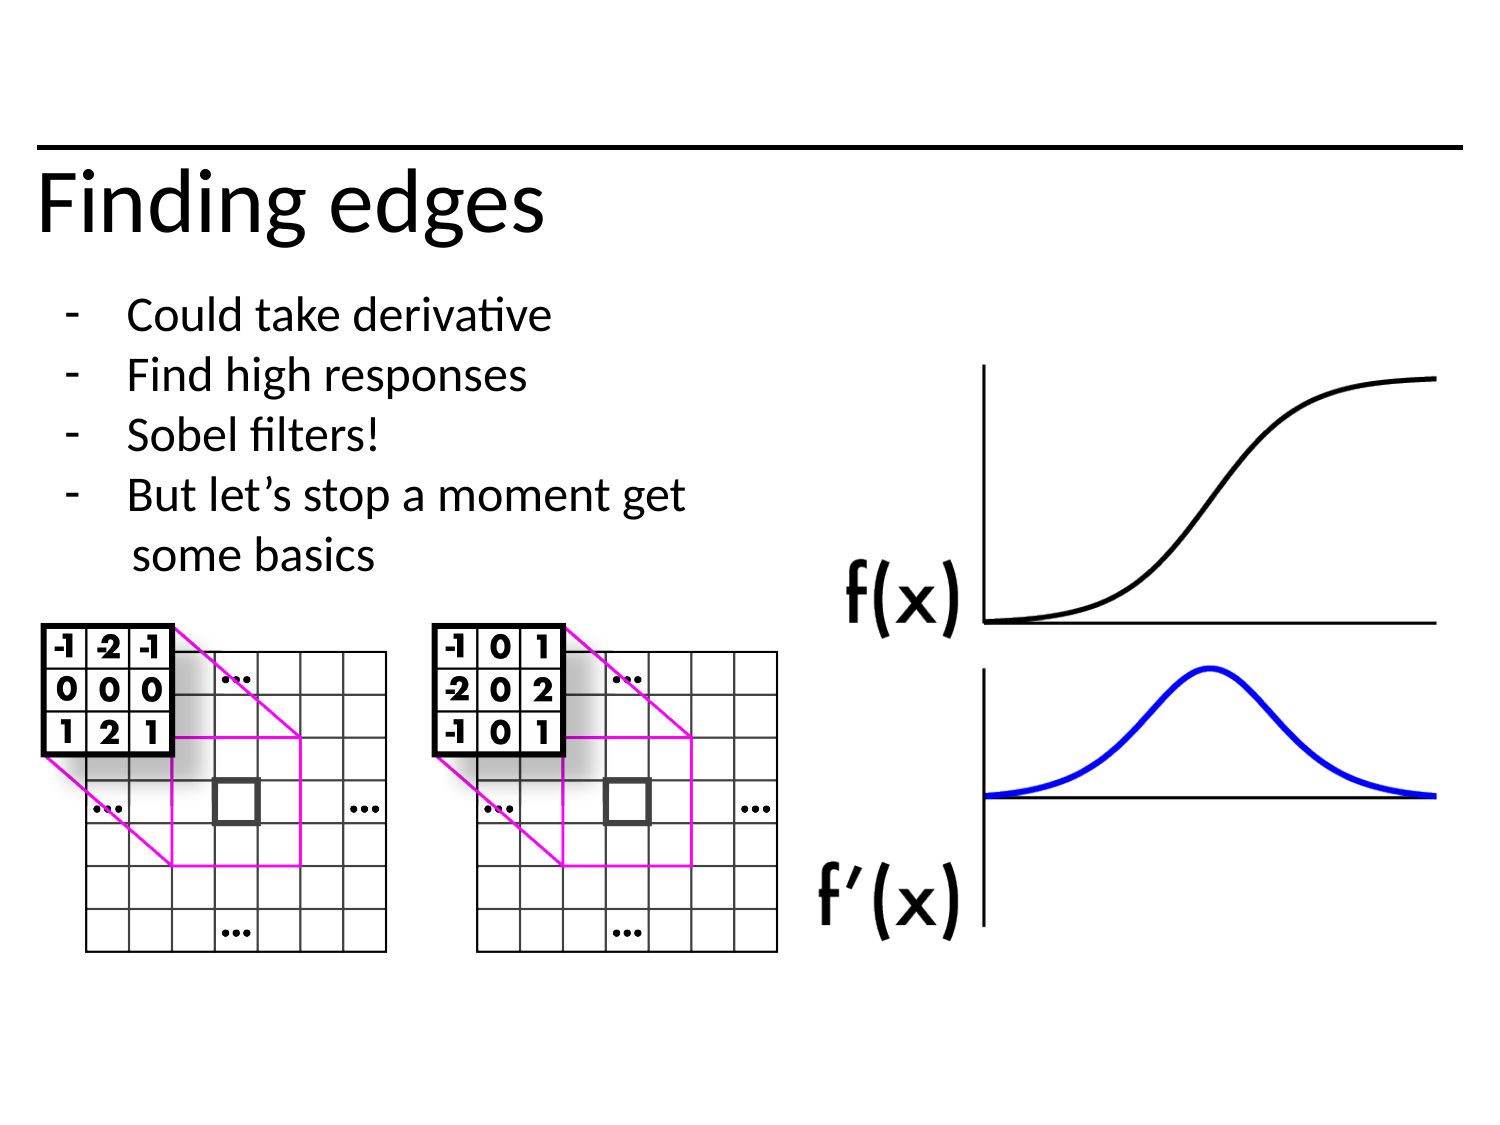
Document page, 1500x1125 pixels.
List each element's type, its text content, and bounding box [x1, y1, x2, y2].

picture [37, 610, 393, 966]
picture [428, 329, 1464, 966]
title Finding edges [20, 172, 1479, 267]
list Could take derivative Find high responses Sobel filters! But let’s stop a moment get some basics [36, 266, 1464, 965]
